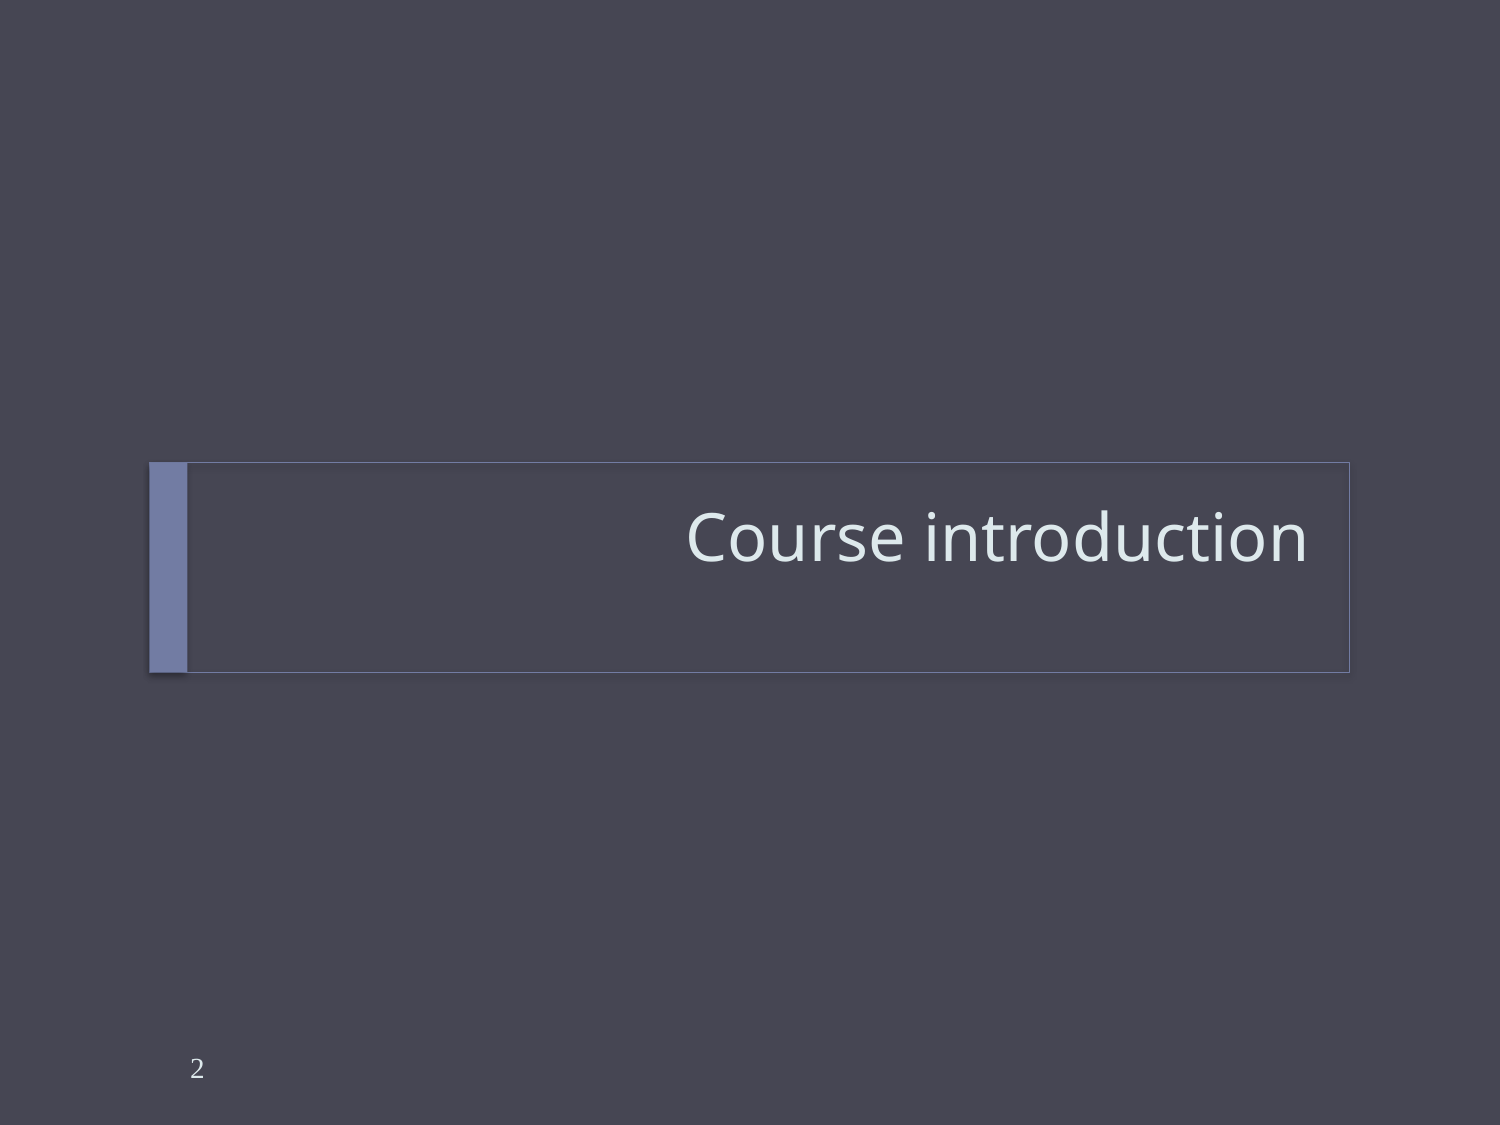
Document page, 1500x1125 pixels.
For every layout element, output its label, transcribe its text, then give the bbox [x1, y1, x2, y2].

title Course introduction [200, 487, 1325, 663]
slide_number 2 [175, 1042, 425, 1103]
